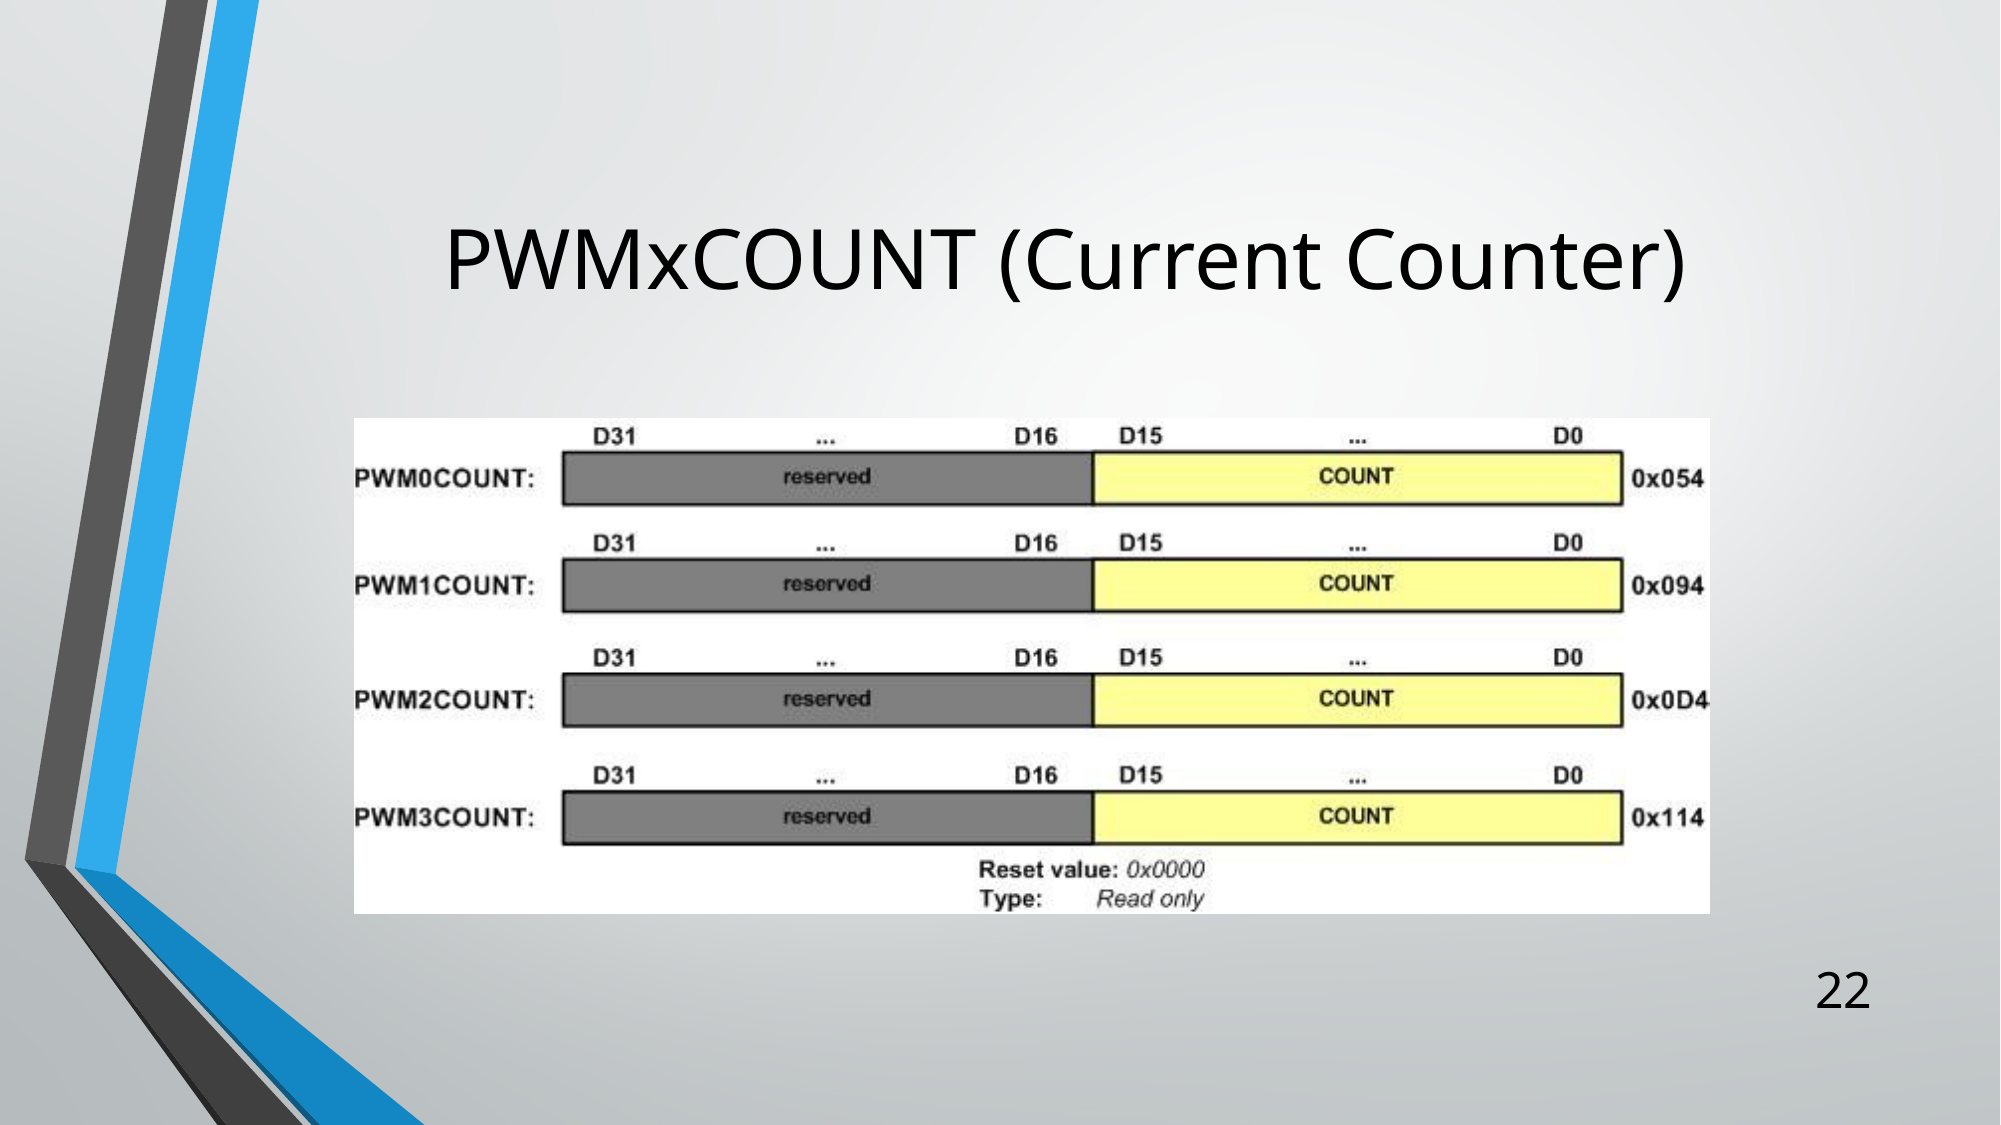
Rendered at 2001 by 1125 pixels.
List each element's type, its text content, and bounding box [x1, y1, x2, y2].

title PWMxCOUNT (Current Counter) [243, 112, 1887, 400]
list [354, 418, 1710, 914]
slide_number 22 [1796, 962, 1887, 1023]
